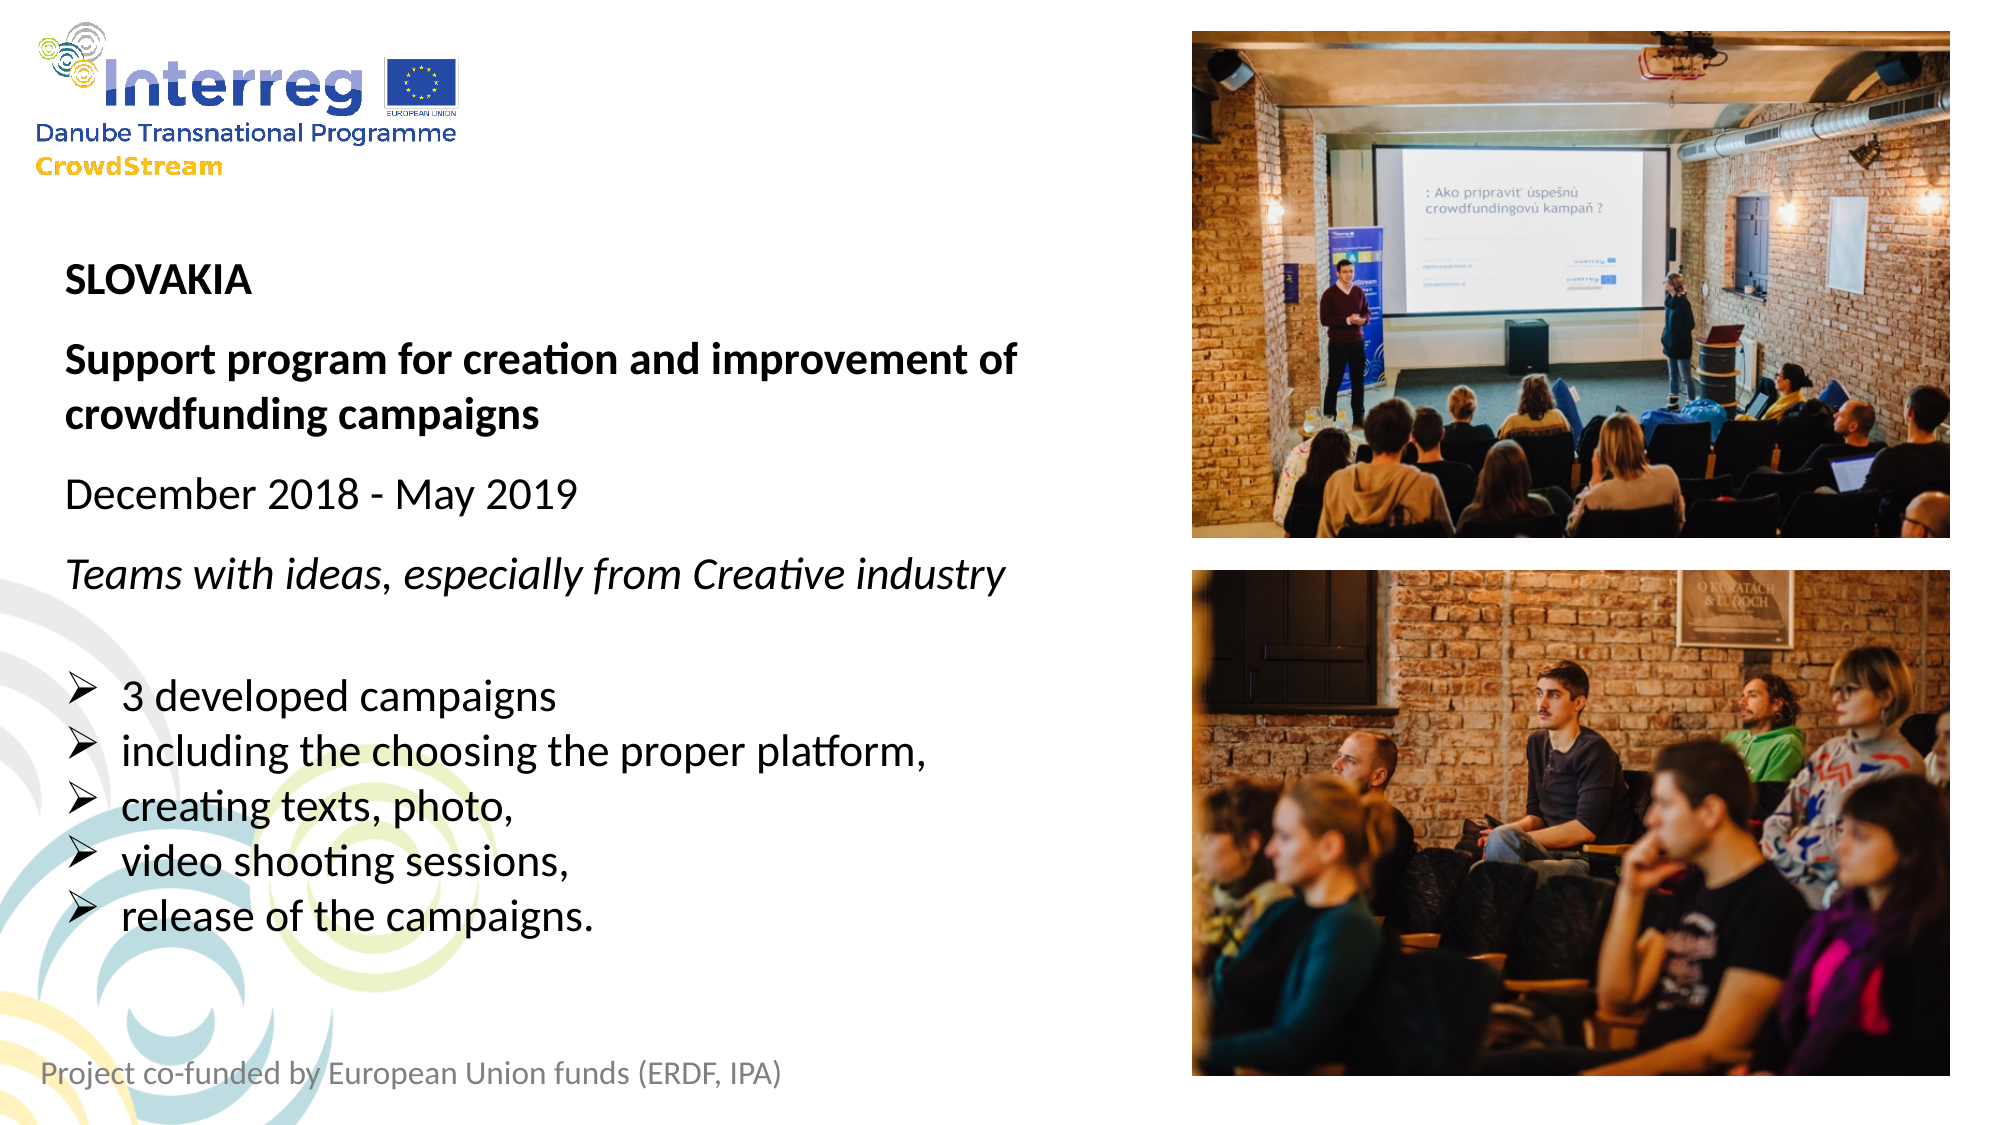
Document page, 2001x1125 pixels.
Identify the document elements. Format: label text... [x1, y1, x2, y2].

picture [1192, 570, 1950, 1076]
picture [1192, 31, 1950, 538]
picture [36, 22, 459, 175]
text_box SLOVAKIA Support program for creation and improvement of crowdfunding campaigns December 2018 - May 2019 Teams with ideas, especially from Creative industry 3 developed campaigns including the choosing the proper platform, creating texts, photo, video shooting sessions, release of the campaigns. [50, 240, 1039, 949]
